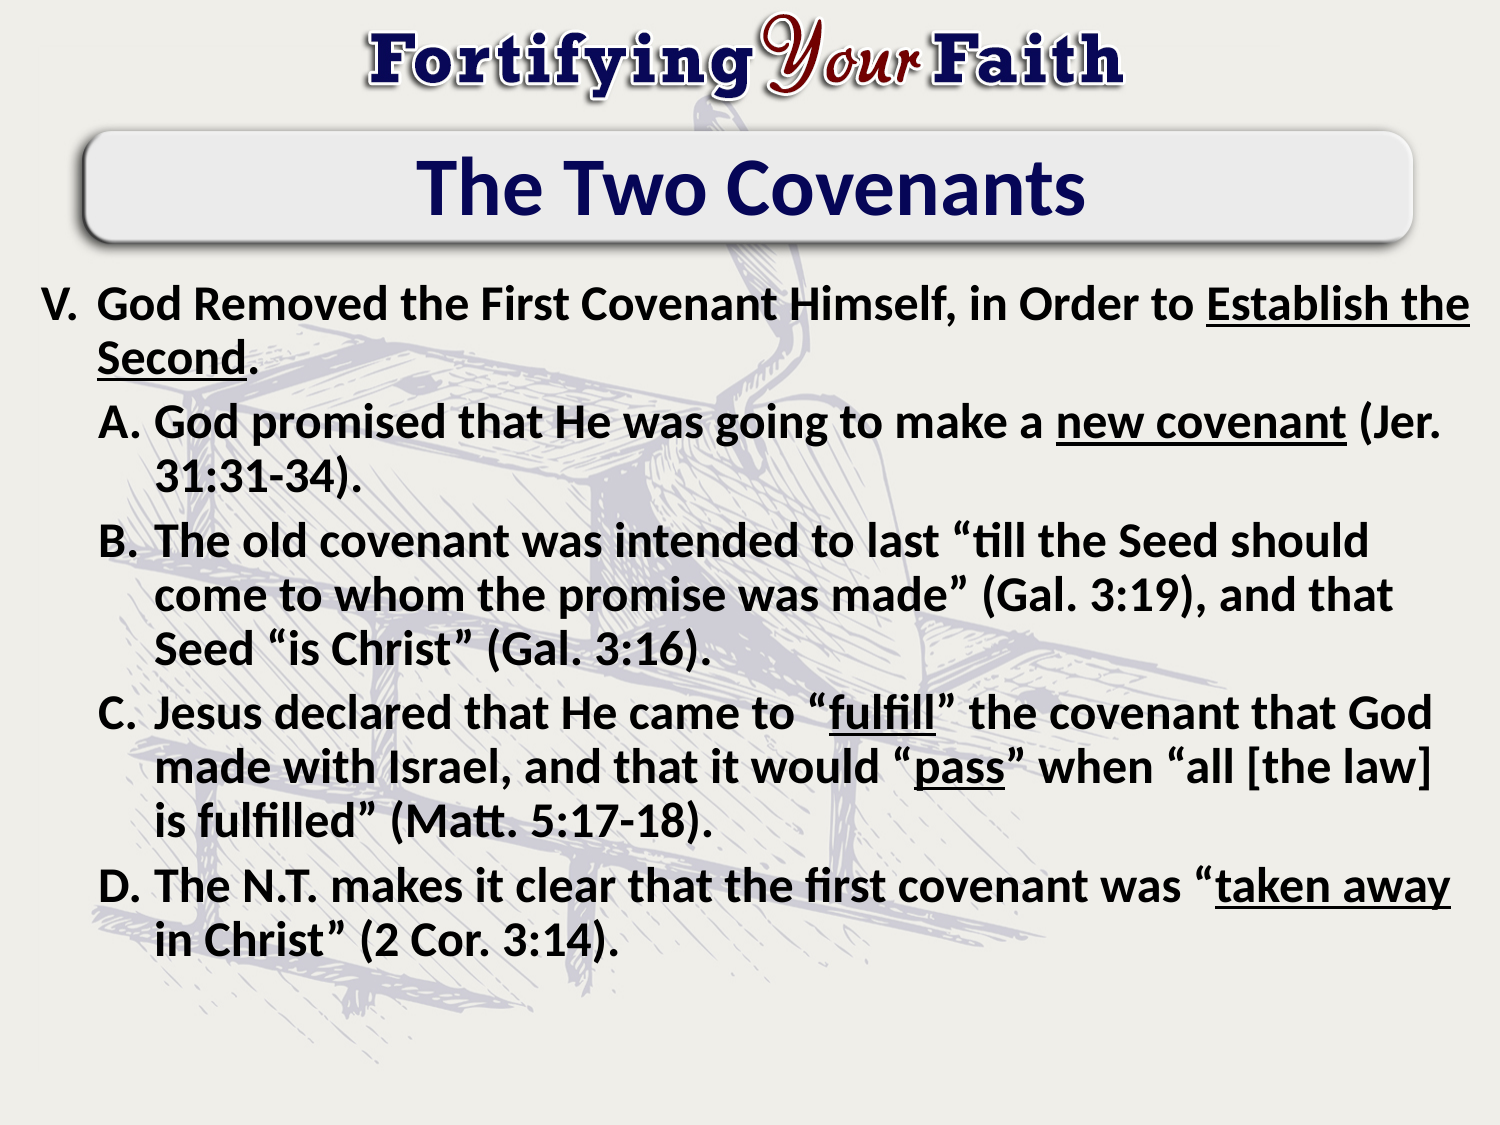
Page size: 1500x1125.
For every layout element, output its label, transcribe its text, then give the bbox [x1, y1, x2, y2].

picture [0, 0, 1500, 1125]
title The Two Covenants [83, 129, 1421, 247]
list God Removed the First Covenant Himself, in Order to Establish the Second. God promised that He was going to make a new covenant (Jer. 31:31-34). The old covenant was intended to last “till the Seed should come to whom the promise was made” (Gal. 3:19), and that Seed “is Christ” (Gal. 3:16). Jesus declared that He came to “fulfill” the covenant that God made with Israel, and that it would “pass” when “all [the law] is fulfilled” (Matt. 5:17-18). The N.T. makes it clear that the first covenant was “taken away in Christ” (2 Cor. 3:14). [25, 270, 1488, 1125]
